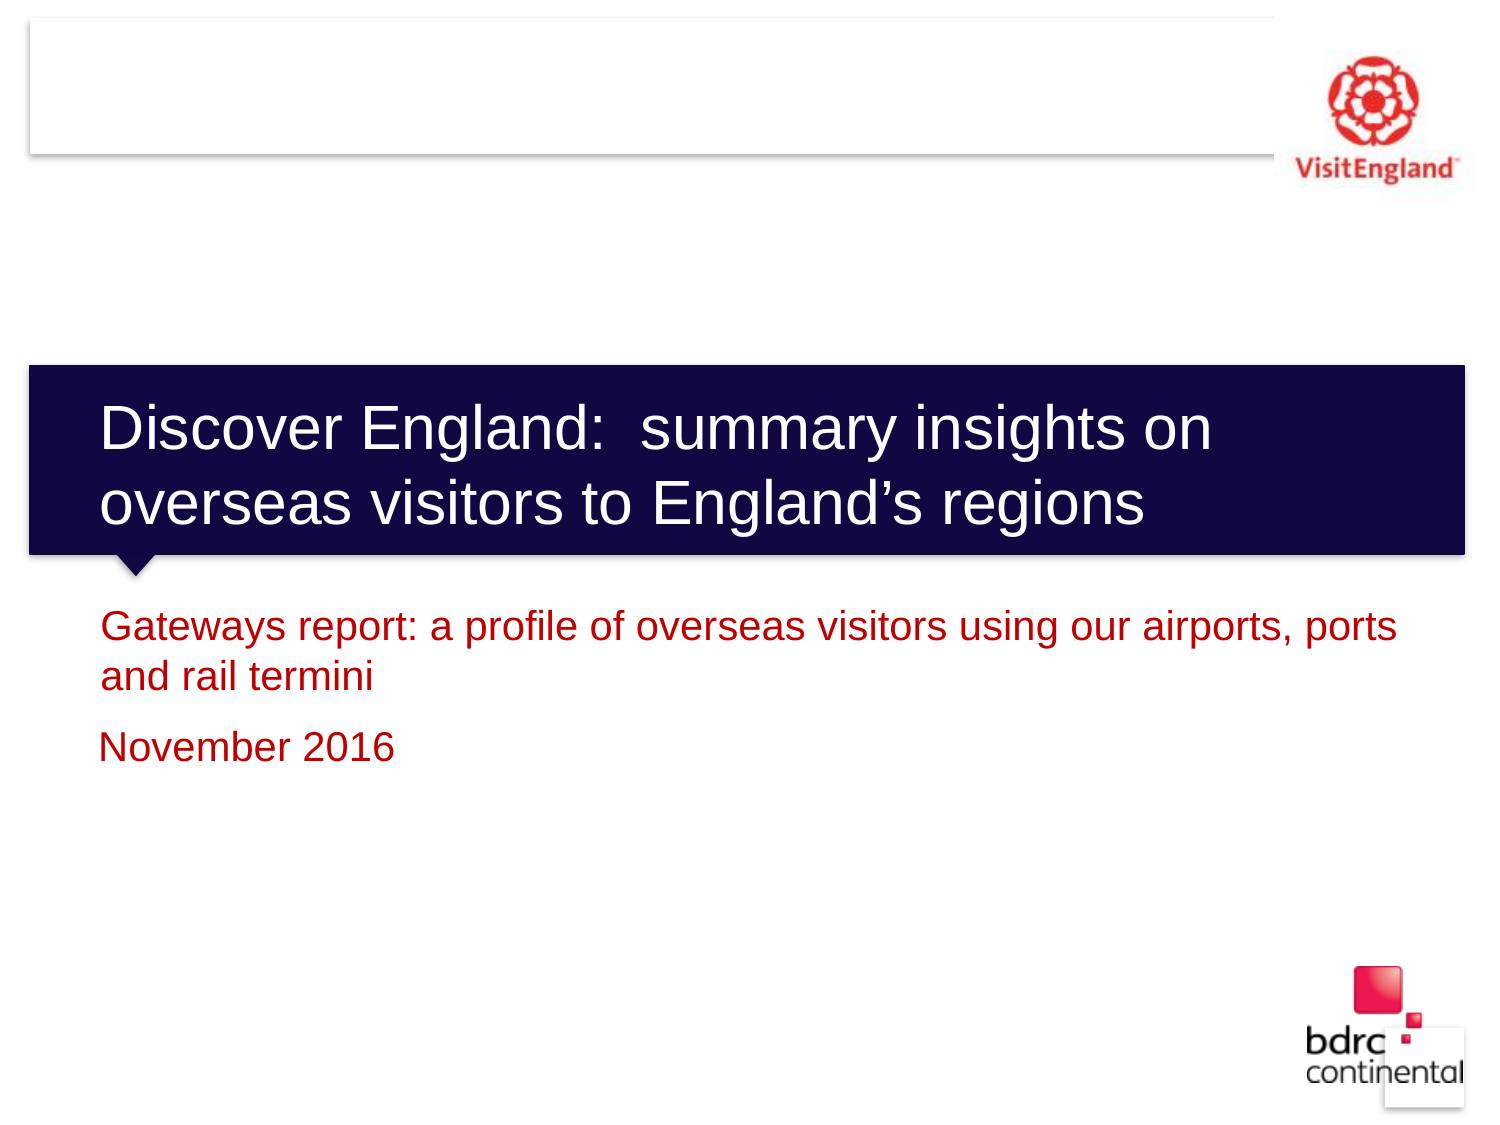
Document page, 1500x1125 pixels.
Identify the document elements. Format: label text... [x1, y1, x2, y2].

list Gateways report: a profile of overseas visitors using our airports, ports and rail termini [85, 591, 1433, 664]
list November 2016 [83, 712, 1386, 785]
title Discover England: summary insights on overseas visitors to England’s regions [85, 379, 1388, 591]
picture [1307, 965, 1463, 1083]
picture [1274, 2, 1499, 206]
